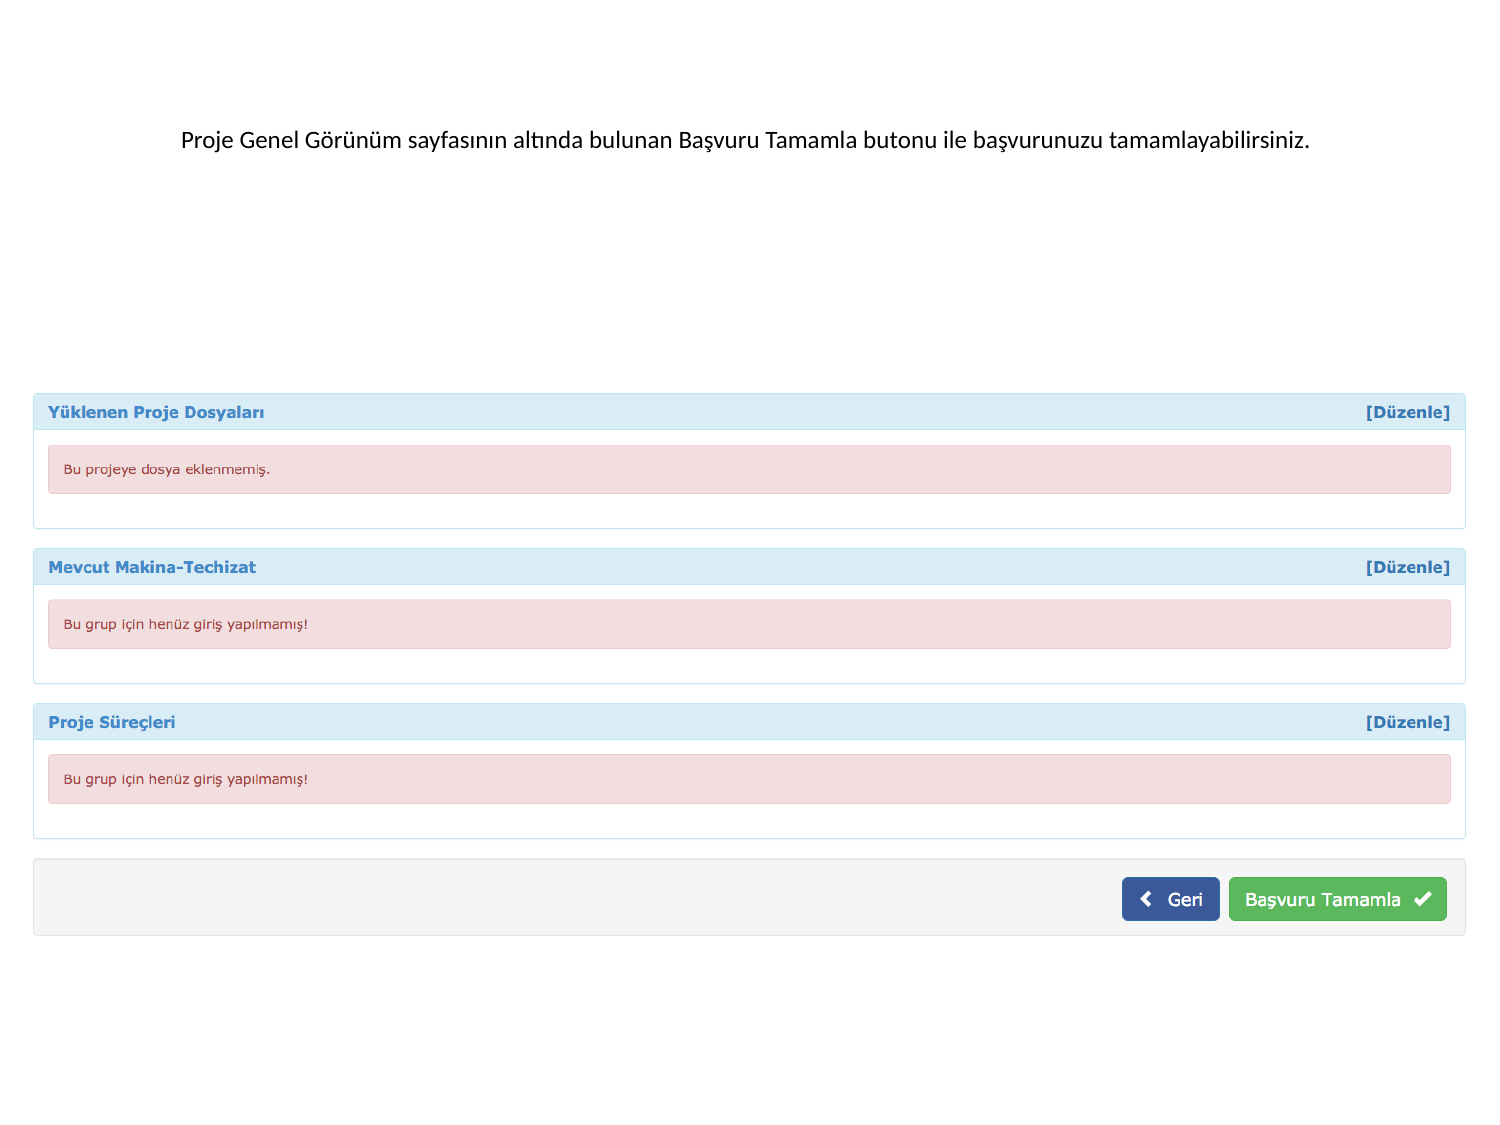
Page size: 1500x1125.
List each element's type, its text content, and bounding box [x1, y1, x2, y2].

picture [0, 380, 1500, 953]
title Proje Genel Görünüm sayfasının altında bulunan Başvuru Tamamla butonu ile başvurunuzu tamamlayabilirsiniz. [75, 45, 1425, 233]
